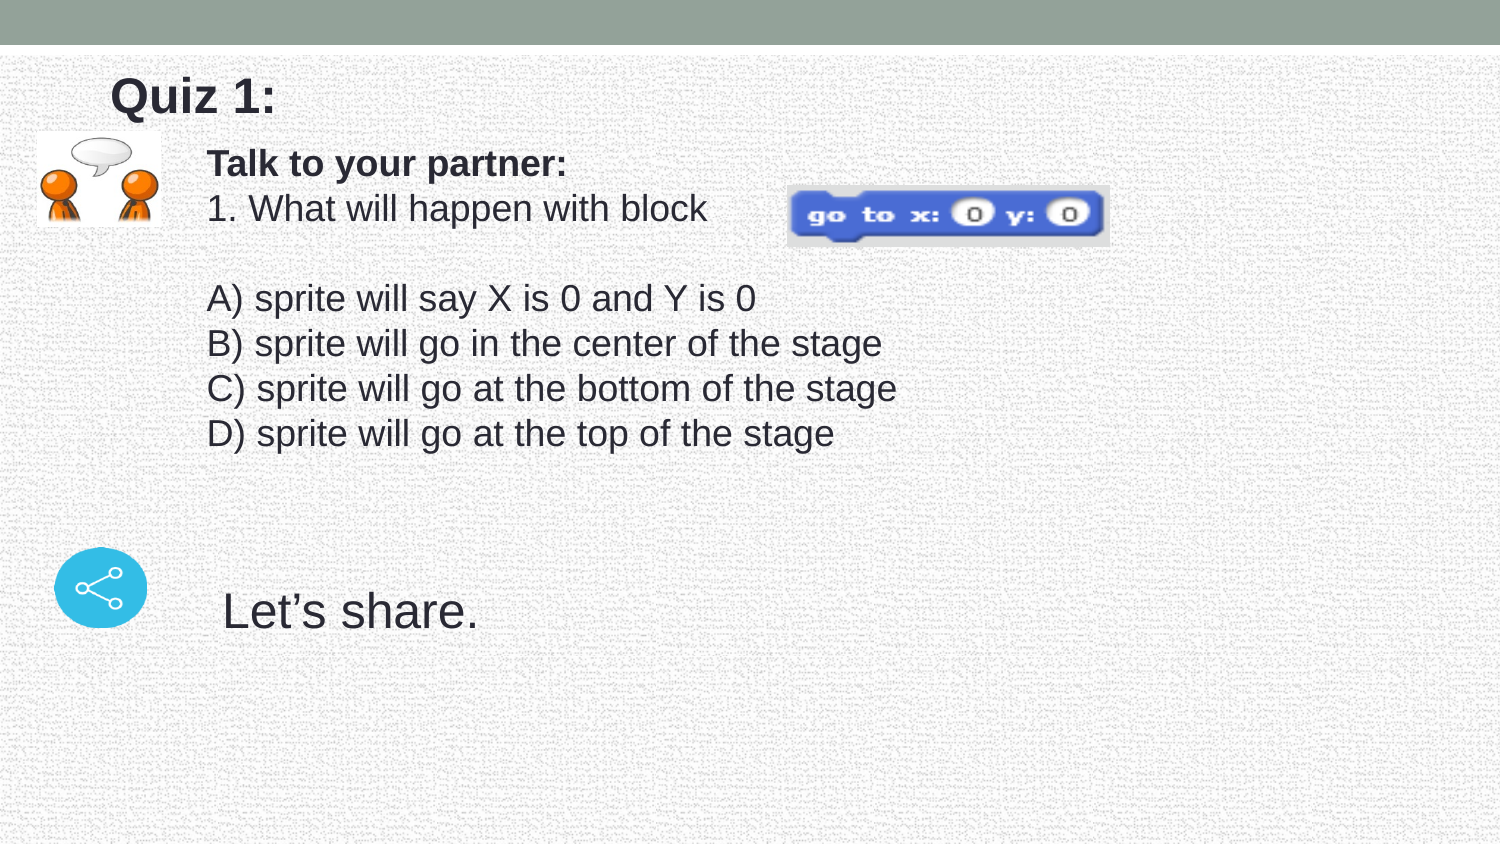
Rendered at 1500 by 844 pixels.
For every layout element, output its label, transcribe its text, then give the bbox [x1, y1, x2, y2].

text_box Let’s share. [193, 571, 495, 646]
picture [54, 547, 148, 629]
text_box Talk to your partner: 1. What will happen with block ? A) sprite will say X is 0 and Y is 0 B) sprite will go in the center of the stage C) sprite will go at the bottom of the stage D) sprite will go at the top of the stage [191, 131, 1413, 461]
text_box Quiz 1: [95, 56, 1413, 131]
picture [37, 131, 162, 228]
picture [787, 185, 1110, 248]
